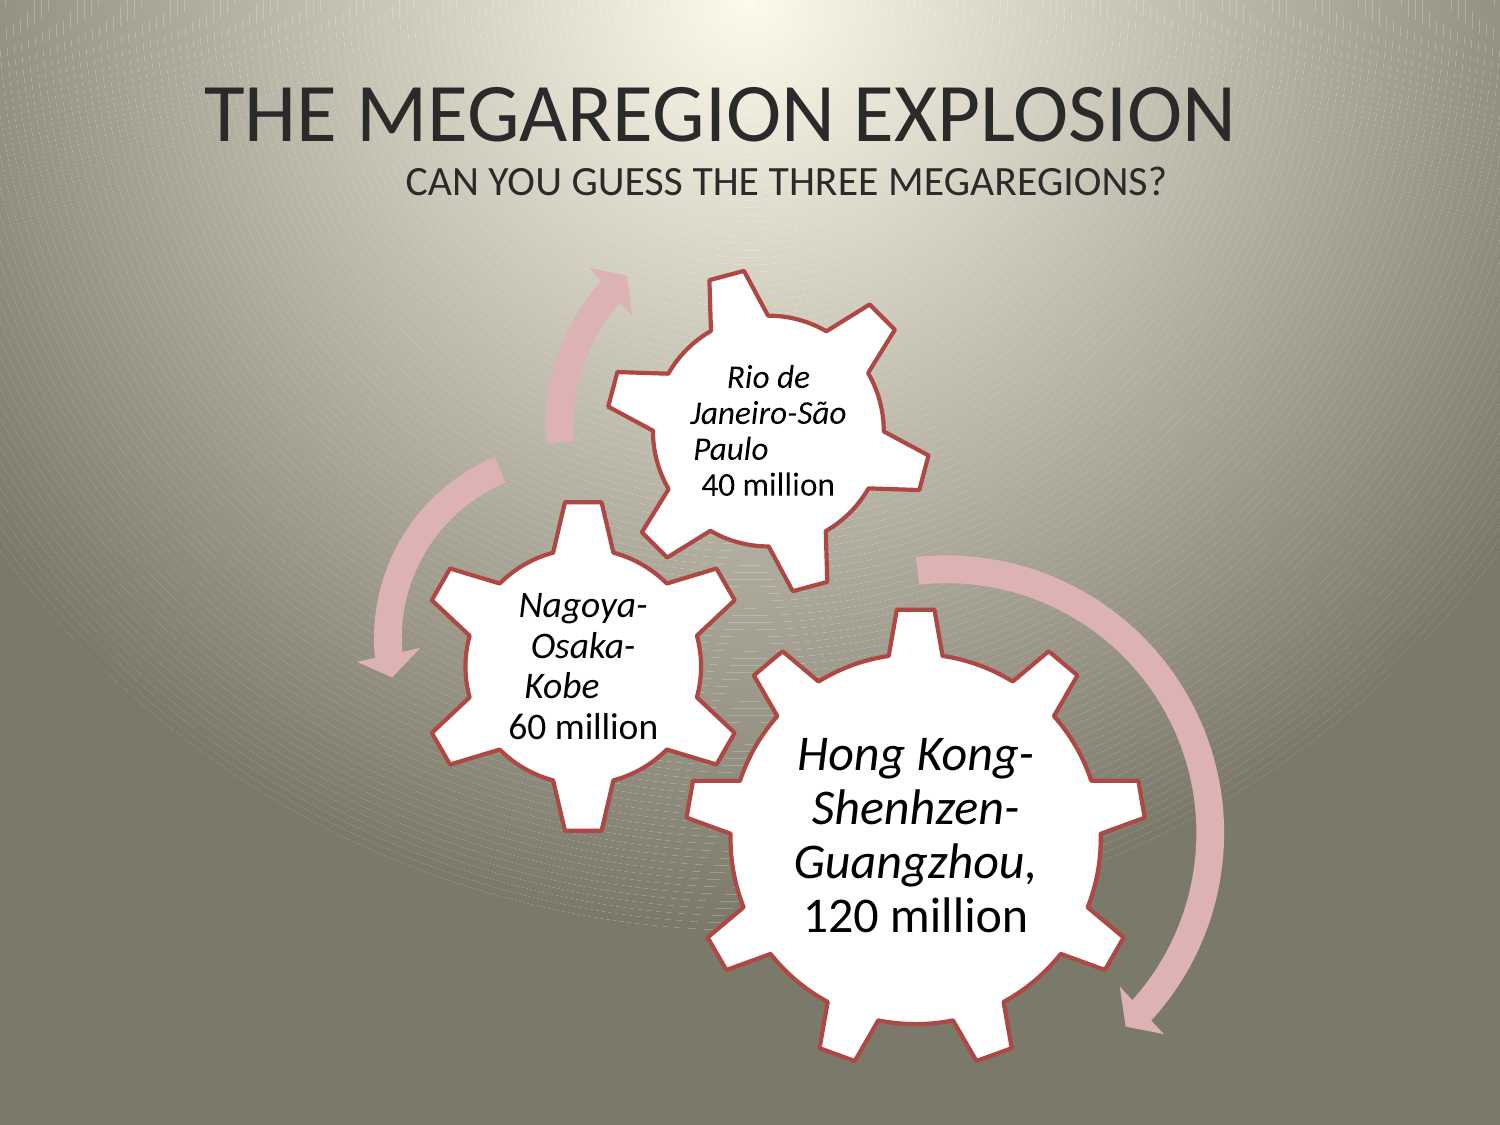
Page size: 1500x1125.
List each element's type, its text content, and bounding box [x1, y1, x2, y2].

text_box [64, 228, 1389, 1071]
title The megaregion explosion Can you guess the three megaregions? [149, 45, 1424, 263]
